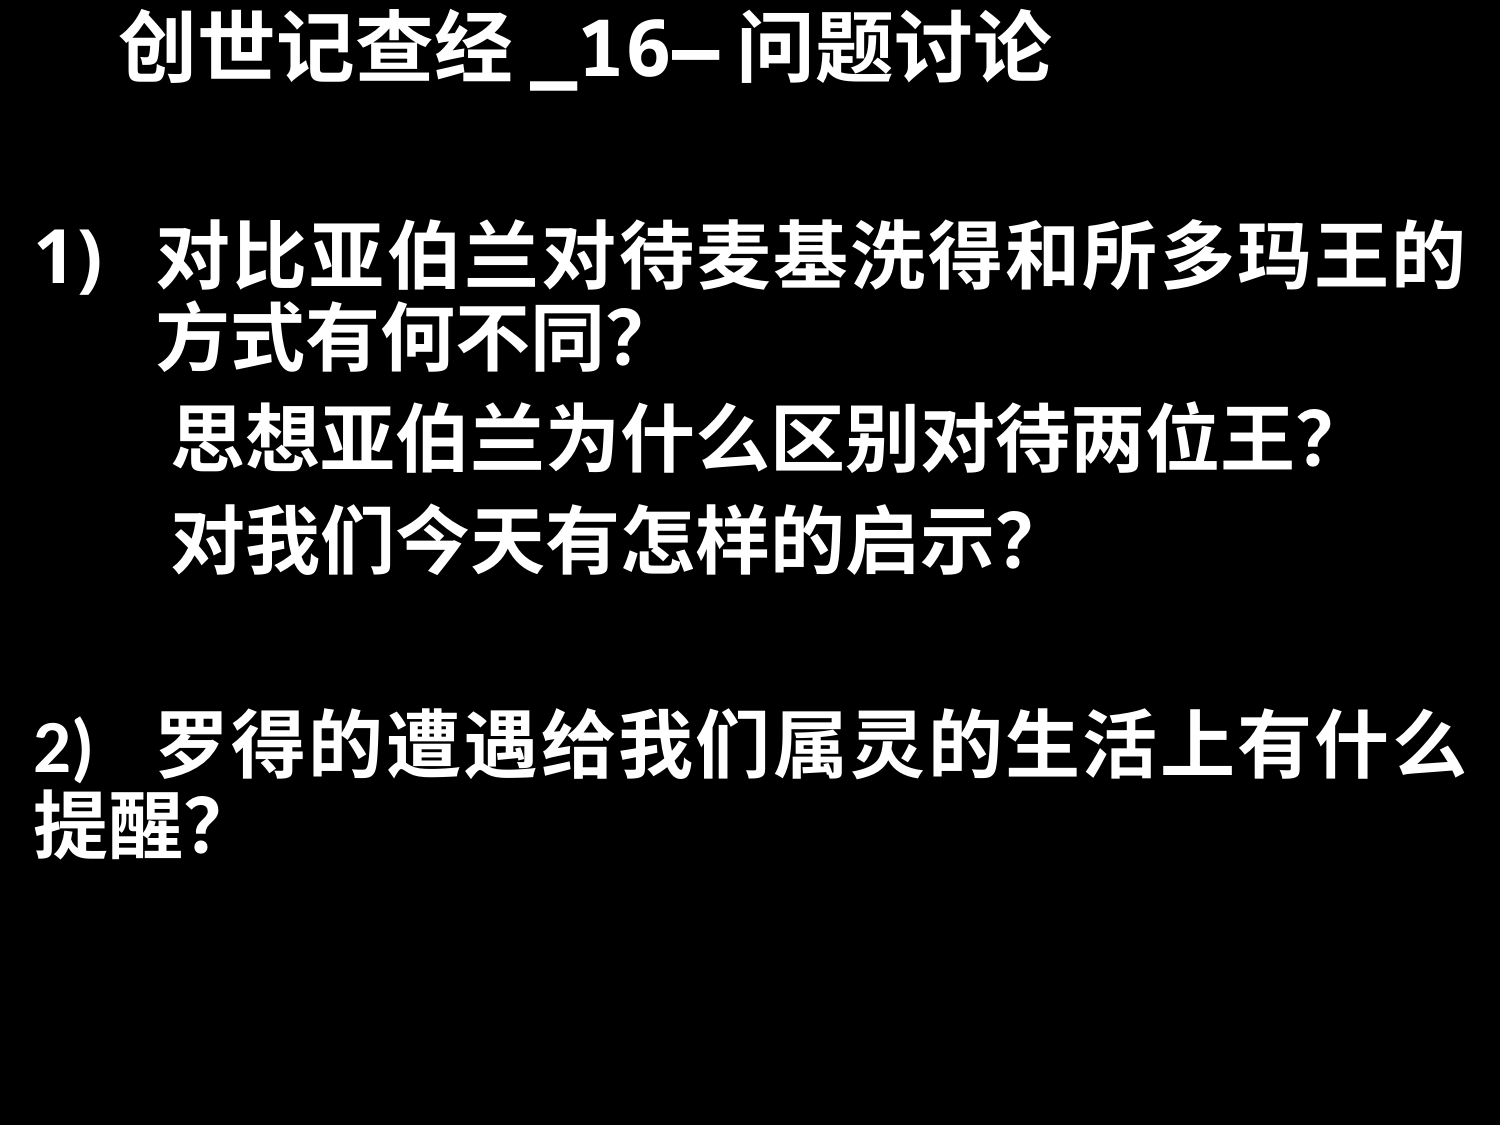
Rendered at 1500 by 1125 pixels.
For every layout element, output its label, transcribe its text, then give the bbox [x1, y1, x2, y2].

list 对比亚伯兰对待麦基洗得和所多玛王的方式有何不同？ 思想亚伯兰为什么区别对待两位王？ 对我们今天有怎样的启示？ 2) 罗得的遭遇给我们属灵的生活上有什么提醒？ [18, 100, 1483, 1106]
title 创世记查经_16—问题讨论 [104, 0, 1398, 100]
